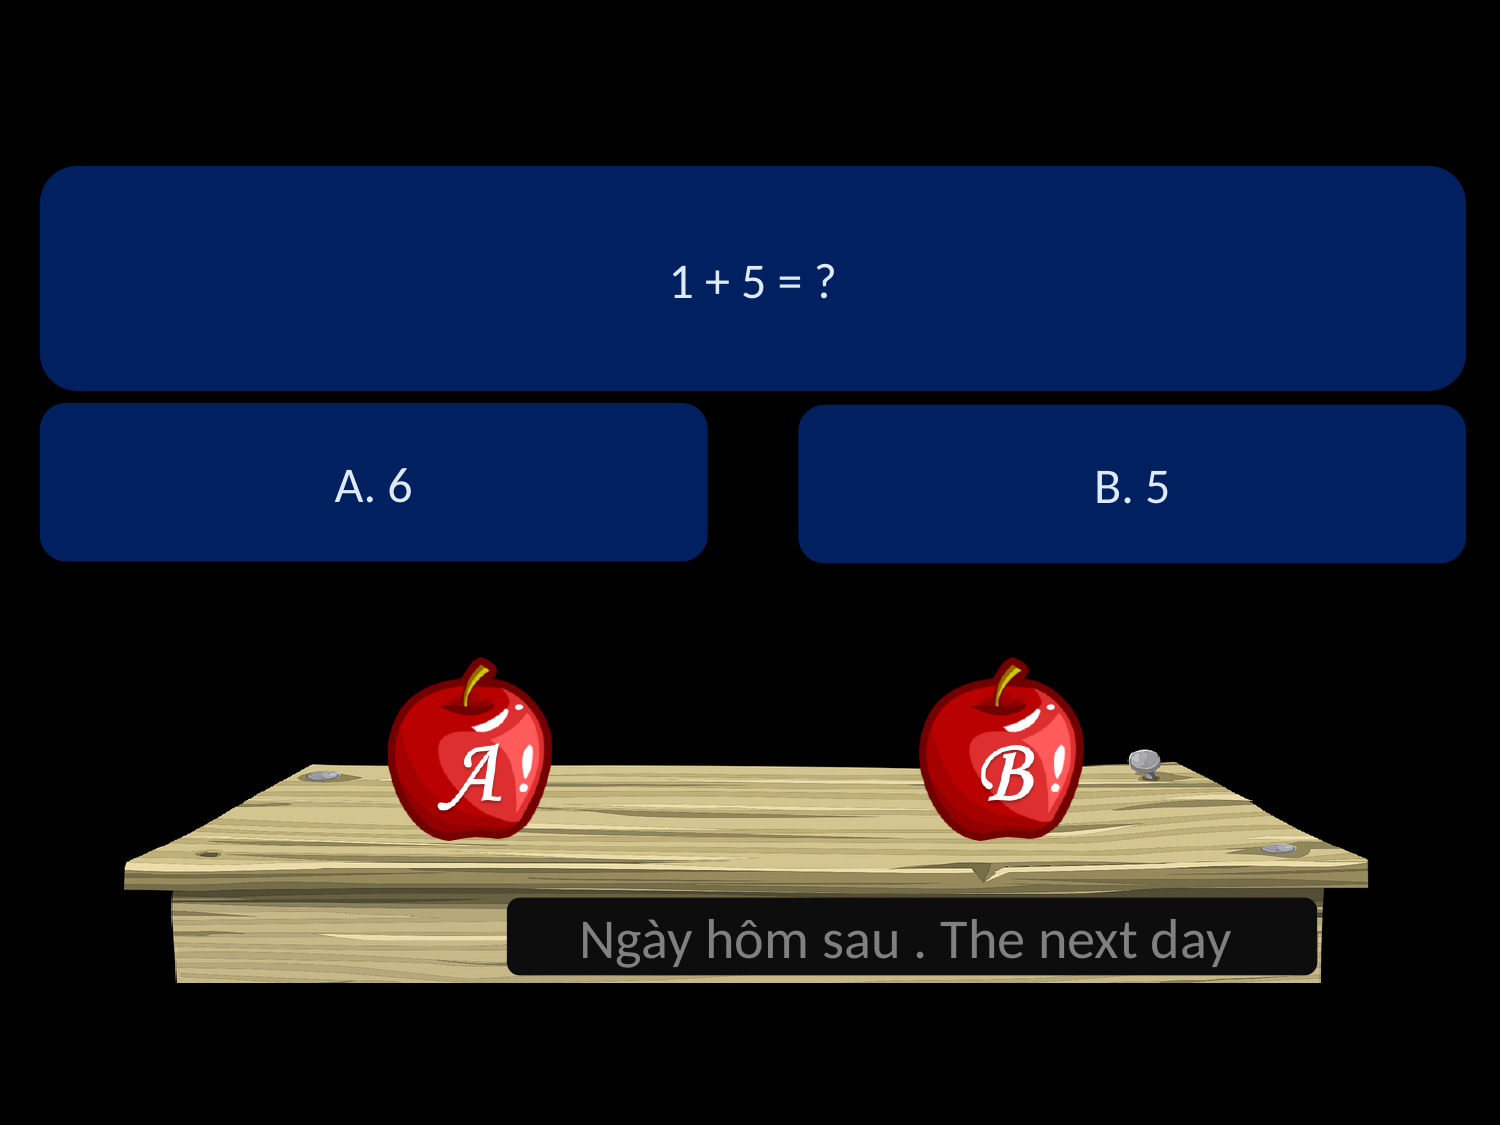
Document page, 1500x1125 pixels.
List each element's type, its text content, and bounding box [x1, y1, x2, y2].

picture [123, 657, 1369, 983]
text_box A. 6 [38, 401, 709, 563]
text_box B. 5 [797, 403, 1468, 565]
text_box 1 + 5 = ? [38, 164, 1468, 392]
